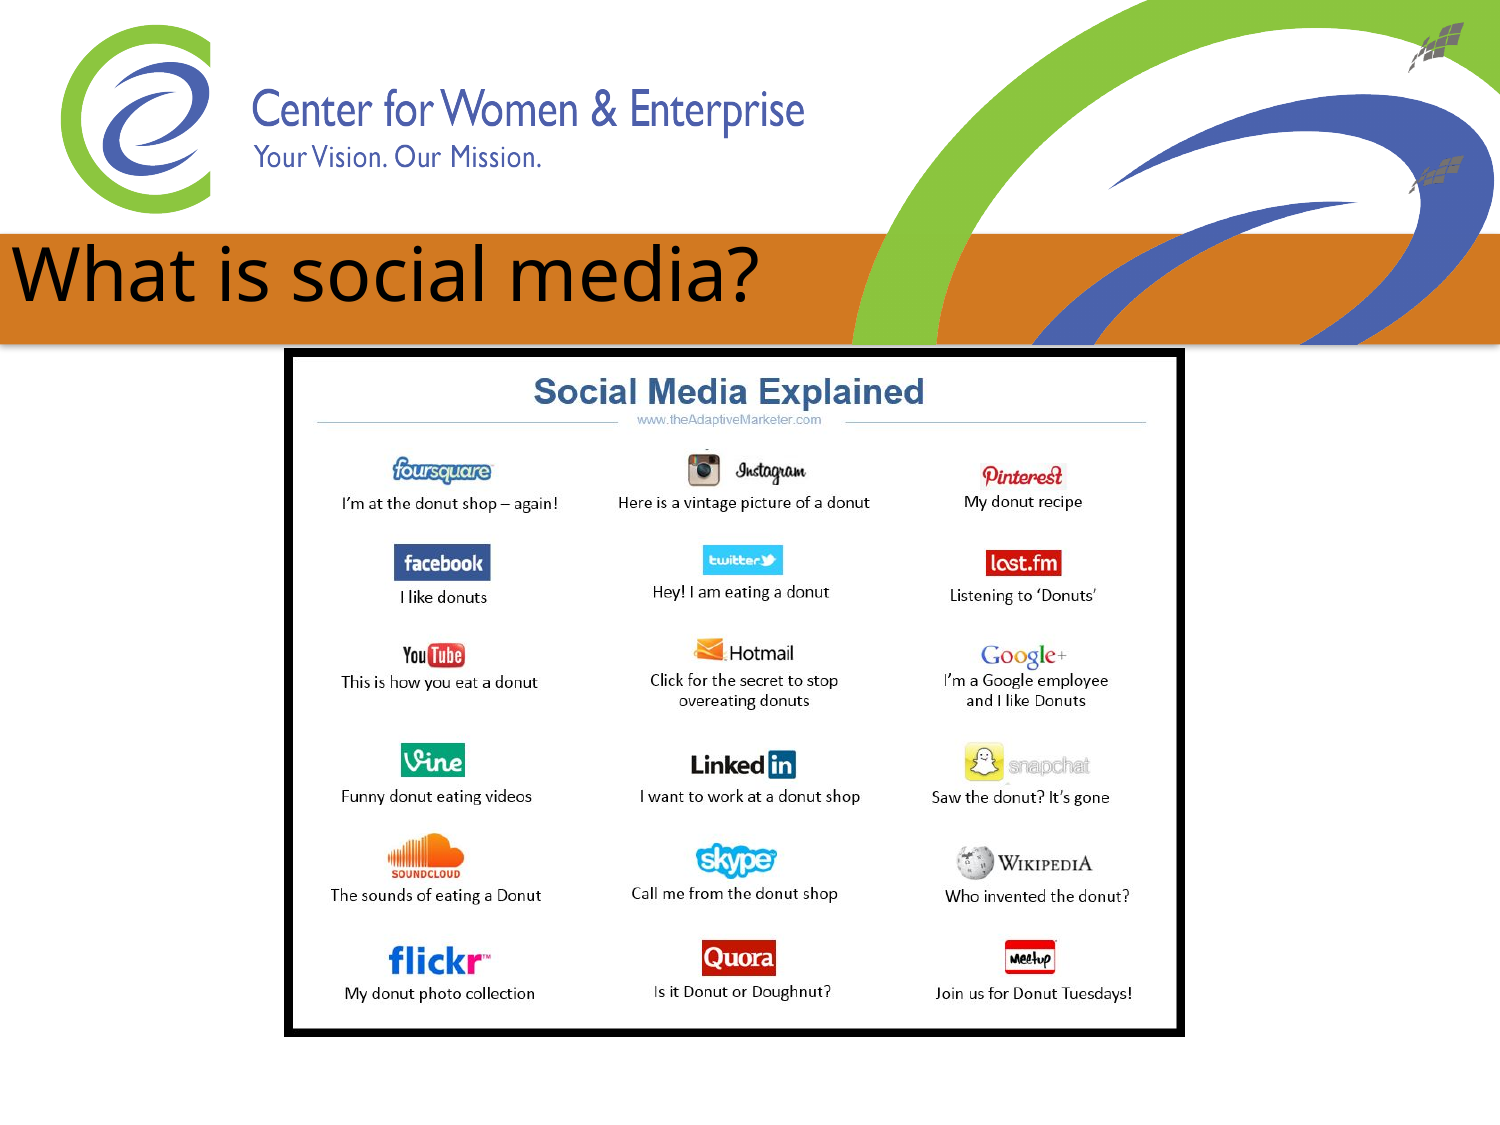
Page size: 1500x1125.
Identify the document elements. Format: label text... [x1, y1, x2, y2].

picture [842, 0, 1500, 345]
picture [57, 6, 806, 207]
picture [283, 348, 1185, 1038]
text_box What is social media? [0, 207, 1137, 347]
